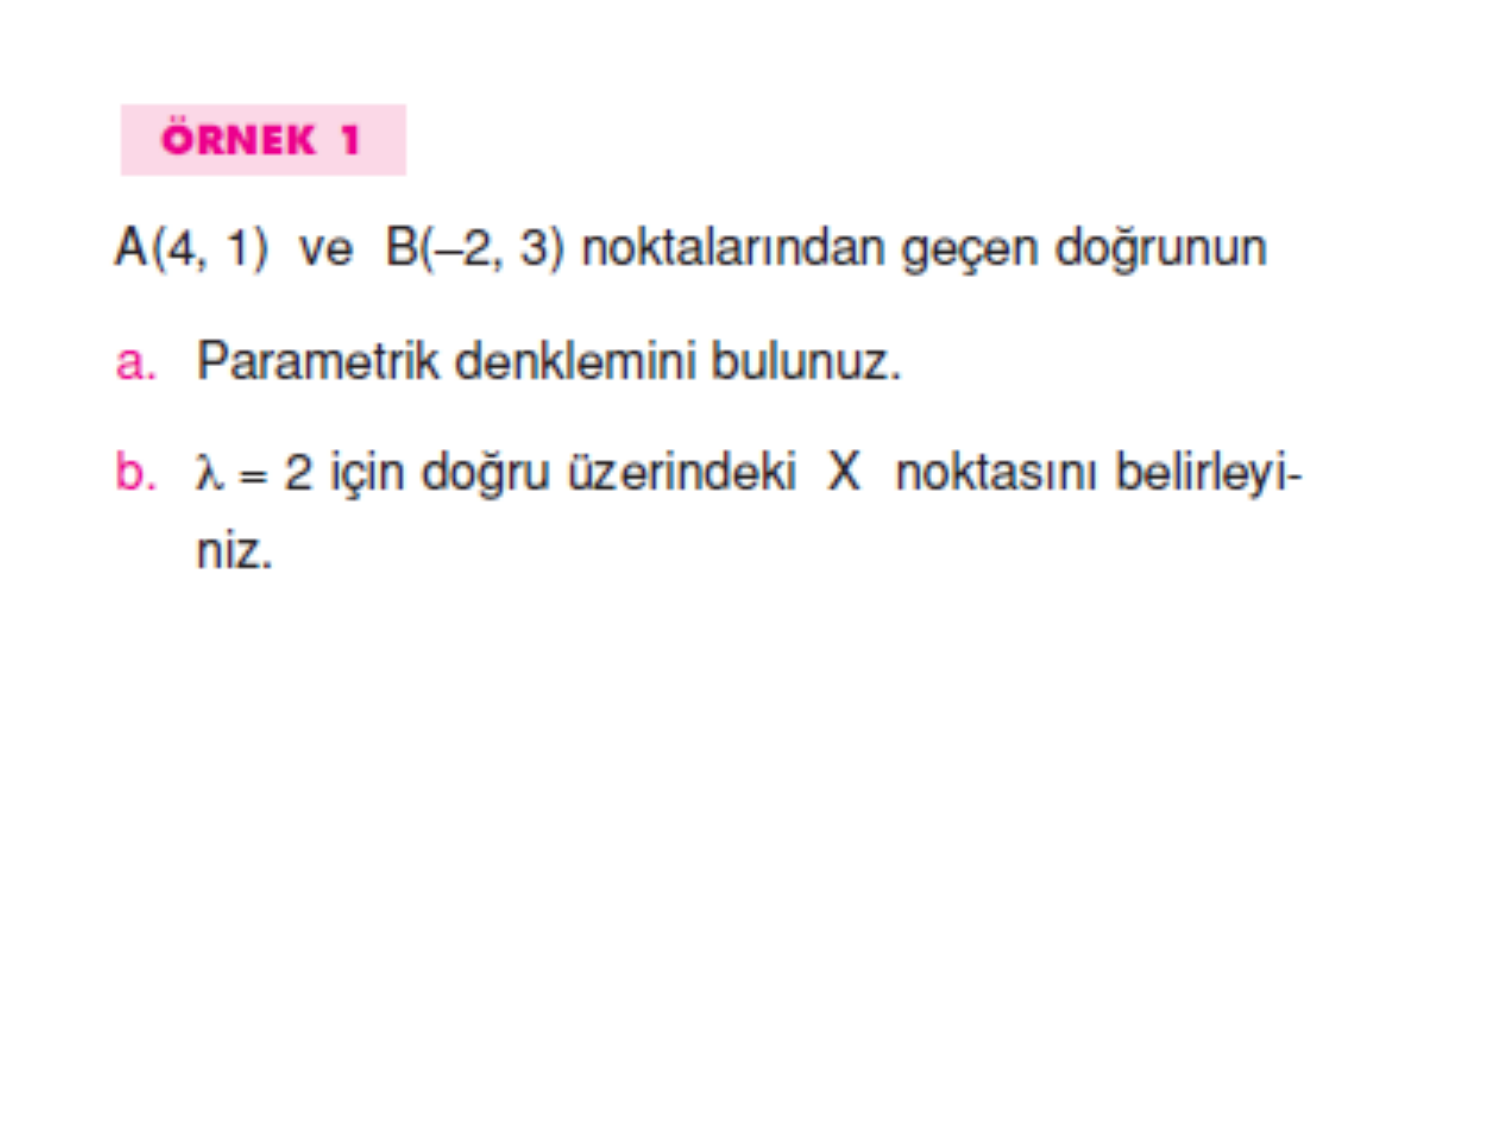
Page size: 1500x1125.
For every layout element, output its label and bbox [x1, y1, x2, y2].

picture [58, 70, 1360, 606]
